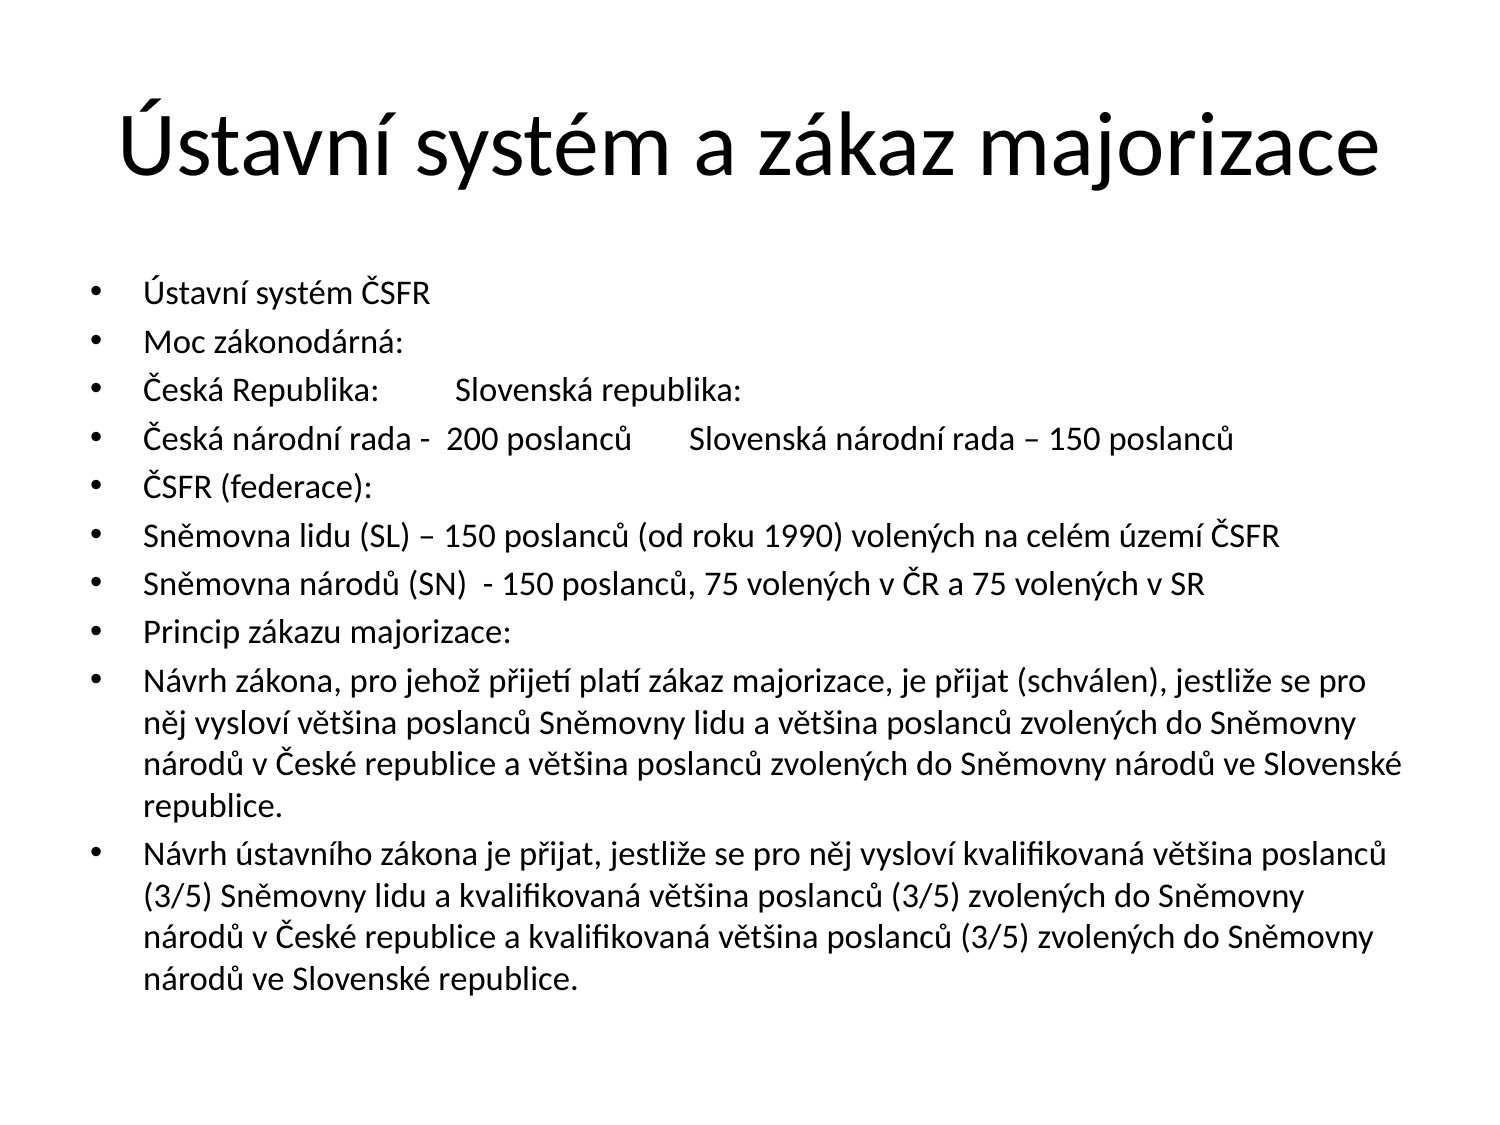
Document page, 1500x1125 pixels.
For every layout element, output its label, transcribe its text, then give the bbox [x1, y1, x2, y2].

list Ústavní systém ČSFR Moc zákonodárná: Česká Republika: Slovenská republika: Česká národní rada - 200 poslanců Slovenská národní rada – 150 poslanců ČSFR (federace): Sněmovna lidu (SL) – 150 poslanců (od roku 1990) volených na celém území ČSFR Sněmovna národů (SN) - 150 poslanců, 75 volených v ČR a 75 volených v SR Princip zákazu majorizace: Návrh zákona, pro jehož přijetí platí zákaz majorizace, je přijat (schválen), jestliže se pro něj vysloví většina poslanců Sněmovny lidu a většina poslanců zvolených do Sněmovny národů v České republice a většina poslanců zvolených do Sněmovny národů ve Slovenské republice. Návrh ústavního zákona je přijat, jestliže se pro něj vysloví kvalifikovaná většina poslanců (3/5) Sněmovny lidu a kvalifikovaná většina poslanců (3/5) zvolených do Sněmovny národů v České republice a kvalifikovaná většina poslanců (3/5) zvolených do Sněmovny národů ve Slovenské republice. [75, 262, 1425, 1005]
title Ústavní systém a zákaz majorizace [75, 45, 1425, 233]
